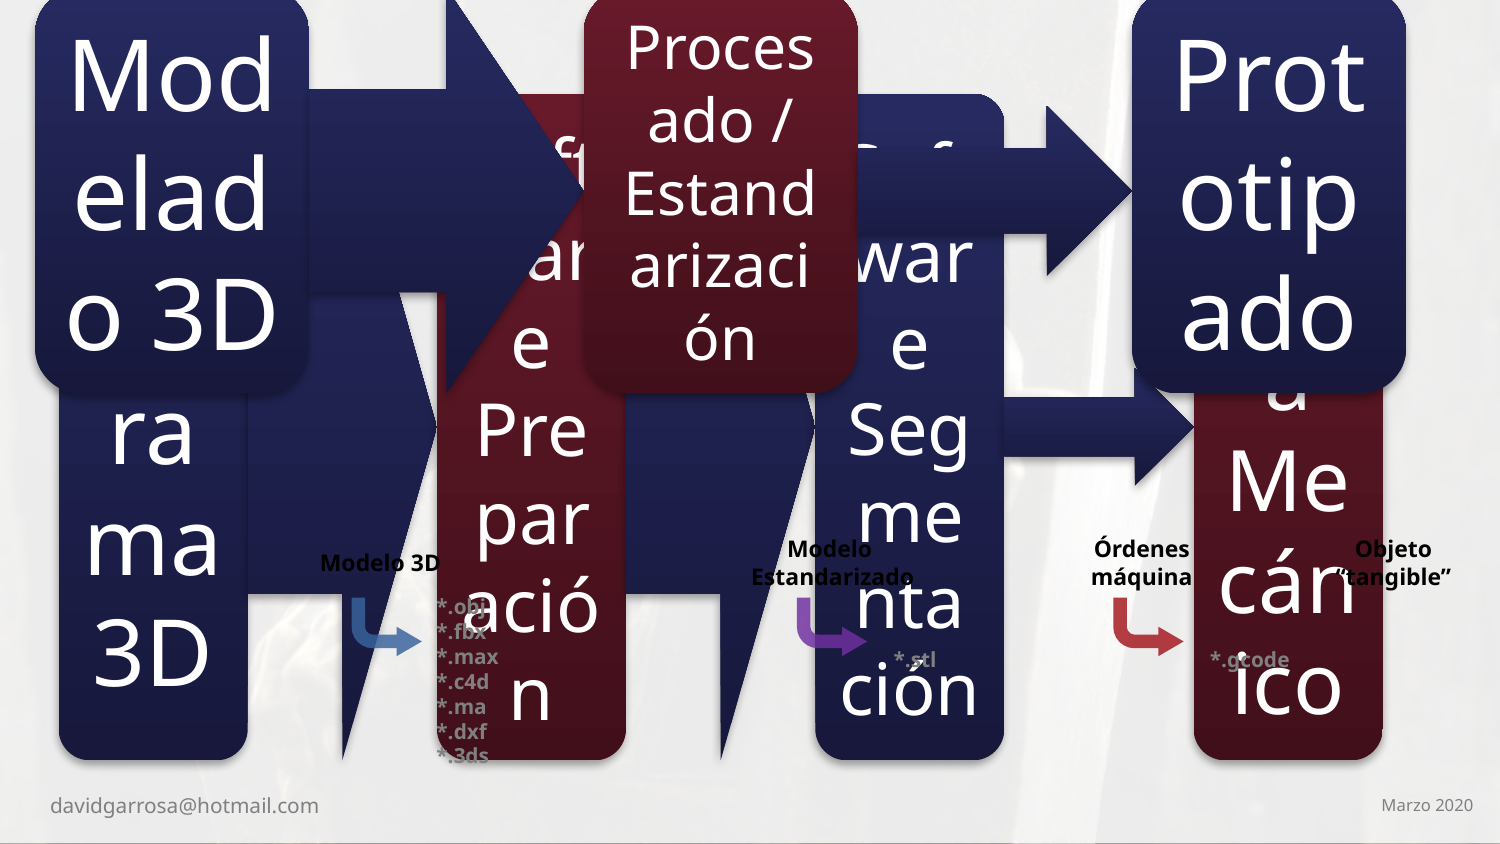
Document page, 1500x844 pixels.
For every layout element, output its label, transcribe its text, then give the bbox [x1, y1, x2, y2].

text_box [796, 597, 951, 680]
text_box [0, 0, 1500, 844]
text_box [351, 585, 514, 779]
text_box davidgarrosa@hotmail.com [35, 785, 387, 825]
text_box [34, 0, 1407, 394]
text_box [58, 405, 1383, 761]
text_box Objeto “tangible” [1388, 527, 1467, 597]
text_box Marzo 2020 [1136, 787, 1489, 823]
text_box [1113, 597, 1305, 680]
